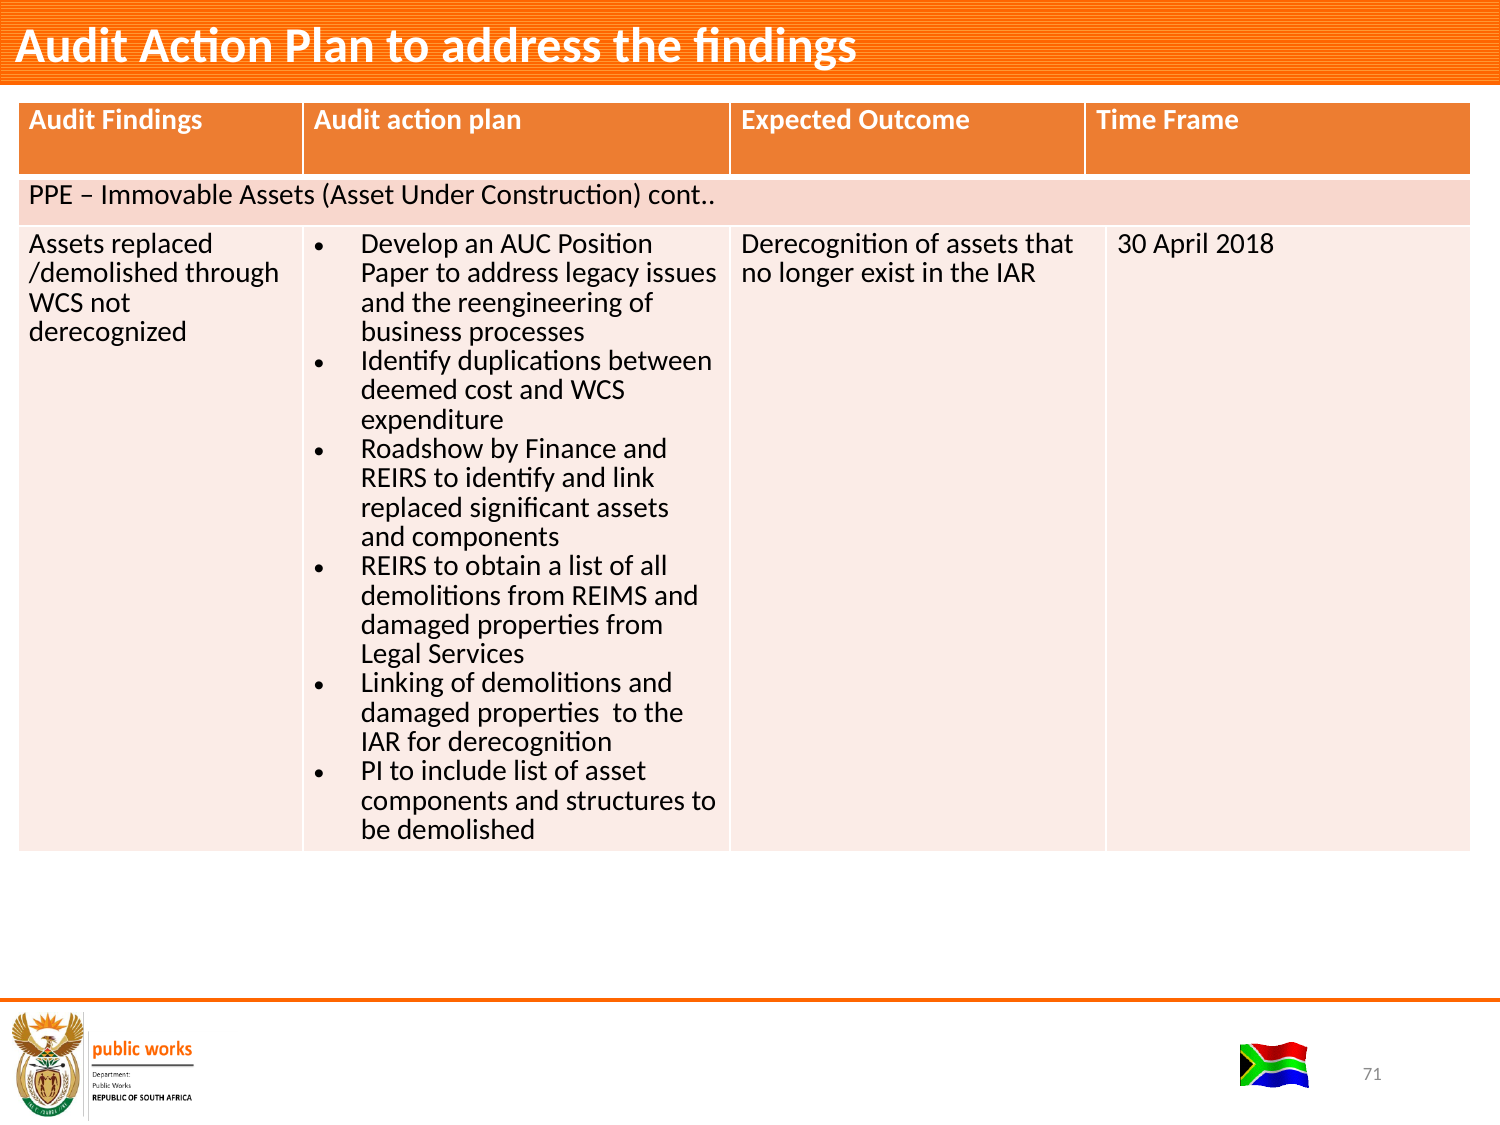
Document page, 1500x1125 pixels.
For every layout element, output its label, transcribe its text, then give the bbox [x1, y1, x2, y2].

table_cell Derecognition of assets that no longer exist in the IAR [731, 227, 1105, 851]
table_header Audit Findings [19, 103, 302, 174]
table_cell Assets replaced /demolished through WCS not derecognized [19, 227, 302, 851]
table_header Time Frame [1086, 103, 1470, 174]
table_cell 30 April 2018 [1107, 227, 1470, 851]
picture [1240, 1042, 1309, 1088]
table_header Audit action plan [304, 103, 729, 174]
text_box Audit Action Plan to address the findings [0, 0, 1500, 85]
picture [12, 1012, 238, 1121]
table_cell Develop an AUC Position Paper to address legacy issues and the reengineering of business processes Identify duplications between deemed cost and WCS expenditure Roadshow by Finance and REIRS to identify and link replaced significant assets and components REIRS to obtain a list of all demolitions from REIMS and damaged properties from Legal Services Linking of demolitions and damaged properties to the IAR for derecognition PI to include list of asset components and structures to be demolished [304, 227, 729, 851]
table_header Expected Outcome [731, 103, 1084, 174]
slide_number 71 [1059, 1042, 1397, 1103]
table_cell PPE – Immovable Assets (Asset Under Construction) cont.. [19, 180, 1470, 225]
